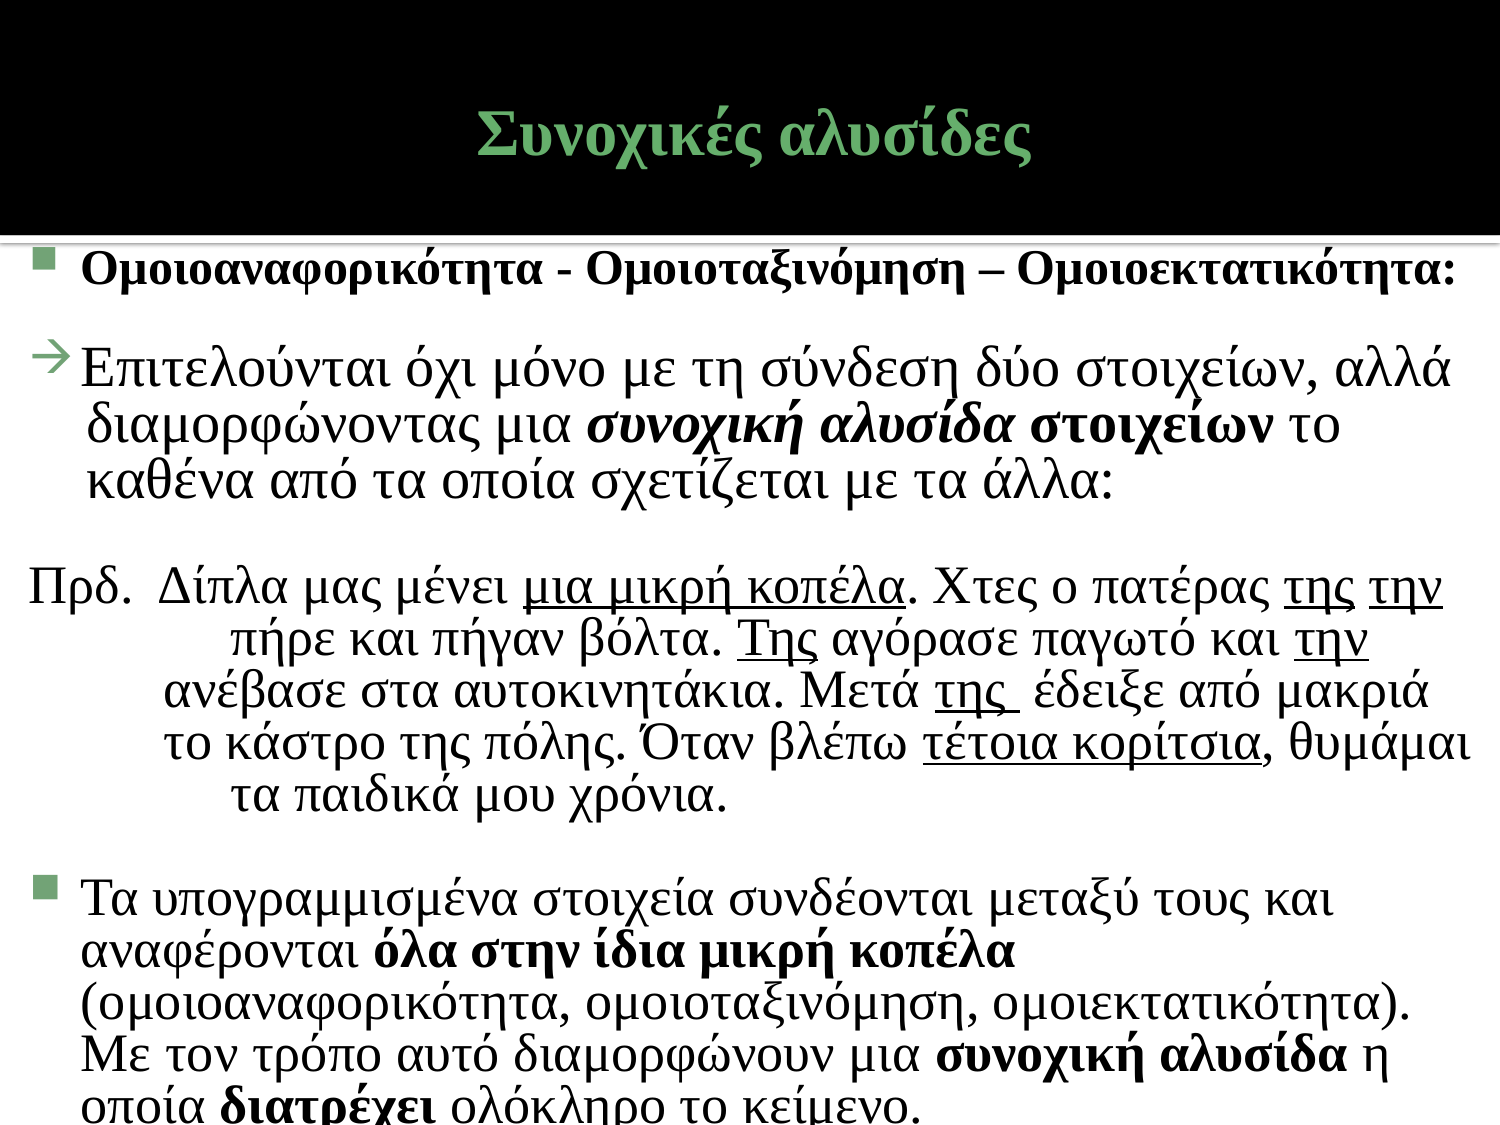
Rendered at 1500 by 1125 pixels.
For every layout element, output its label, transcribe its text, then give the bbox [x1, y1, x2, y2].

list Ομοιοαναφορικότητα - Ομοιοταξινόμηση – Ομοιοεκτατικότητα: Επιτελούνται όχι μόνο με τη σύνδεση δύο στοιχείων, αλλά διαμορφώνοντας μια συνοχική αλυσίδα στοιχείων το καθένα από τα οποία σχετίζεται με τα άλλα: Πρδ. Δίπλα μας μένει μια μικρή κοπέλα. Χτες ο πατέρας της την πήρε και πήγαν βόλτα. Της αγόρασε παγωτό και την ανέβασε στα αυτοκινητάκια. Μετά της έδειξε από μακριά το κάστρο της πόλης. Όταν βλέπω τέτοια κορίτσια, θυμάμαι τα παιδικά μου χρόνια. Τα υπογραμμισμένα στοιχεία συνδέονται μεταξύ τους και αναφέρονται όλα στην ίδια μικρή κοπέλα (ομοιοαναφορικότητα, ομοιοταξινόμηση, ομοιεκτατικότητα). Με τον τρόπο αυτό διαμορφώνουν μια συνοχική αλυσίδα η οποία διατρέχει ολόκληρο το κείμενο. [0, 230, 1500, 1125]
title Συνοχικές αλυσίδες [75, 25, 1425, 230]
